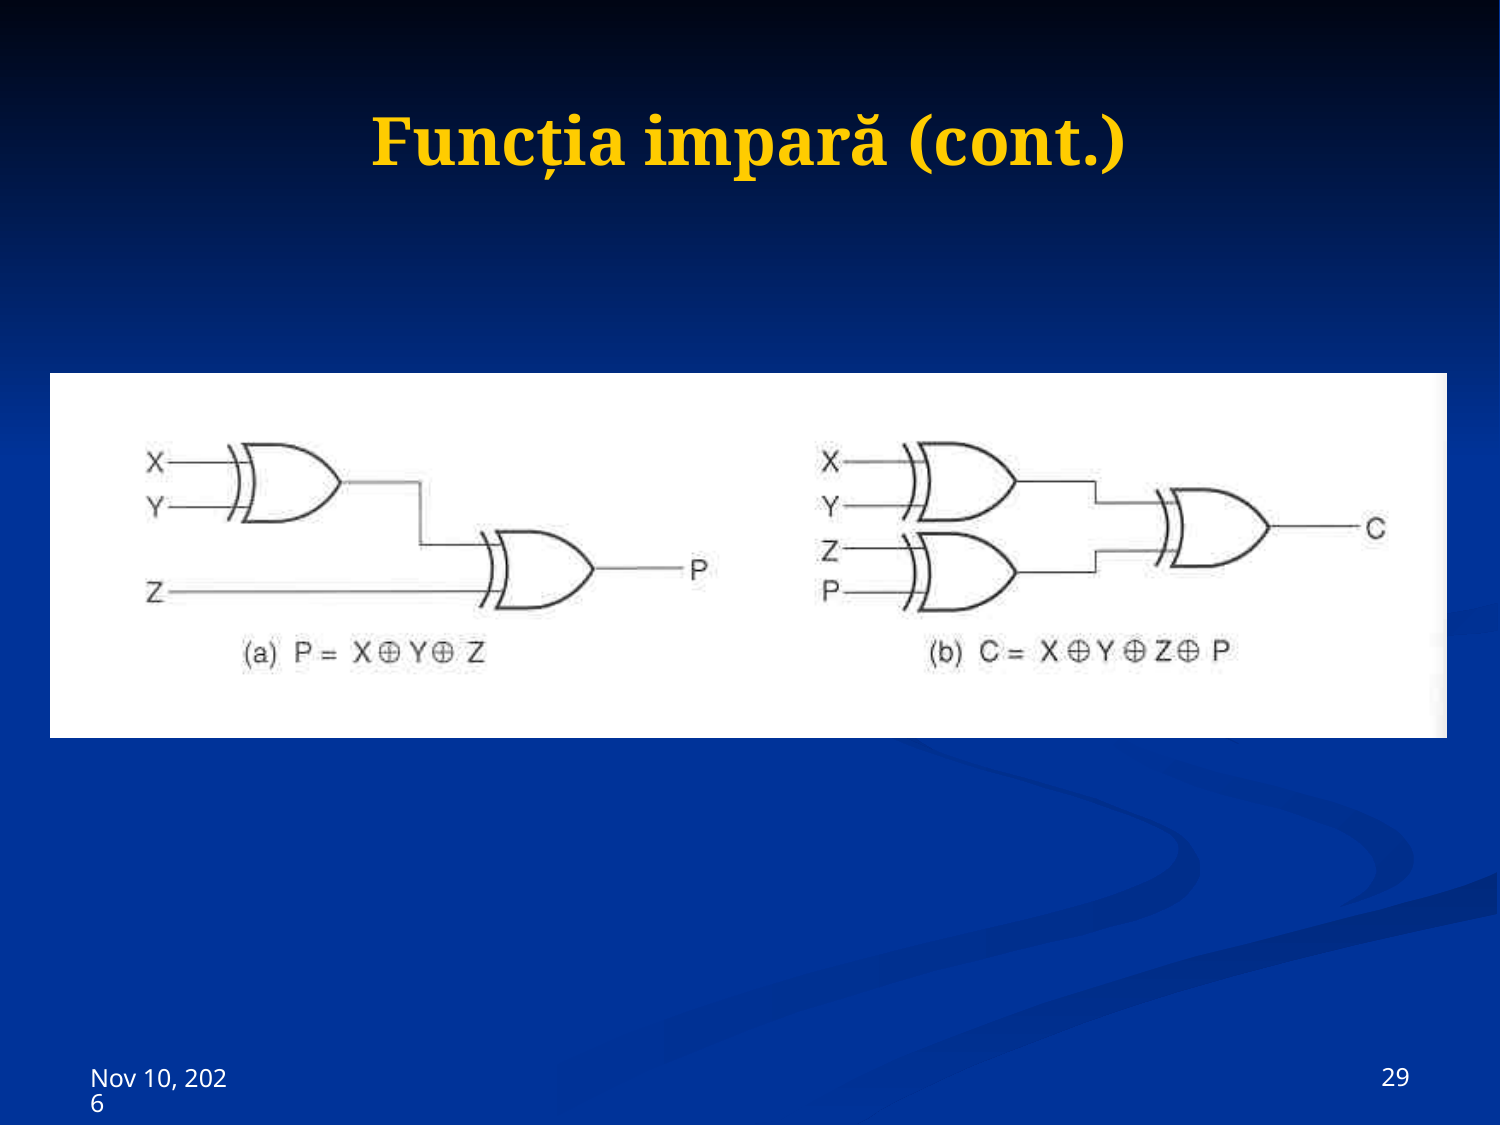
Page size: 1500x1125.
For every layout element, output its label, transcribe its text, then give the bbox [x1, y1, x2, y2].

title Funcţia impară (cont.) [0, 45, 1500, 233]
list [49, 373, 1447, 738]
slide_number 15-Nov-23 [75, 1025, 250, 1104]
slide_number 29 [1200, 1025, 1425, 1104]
